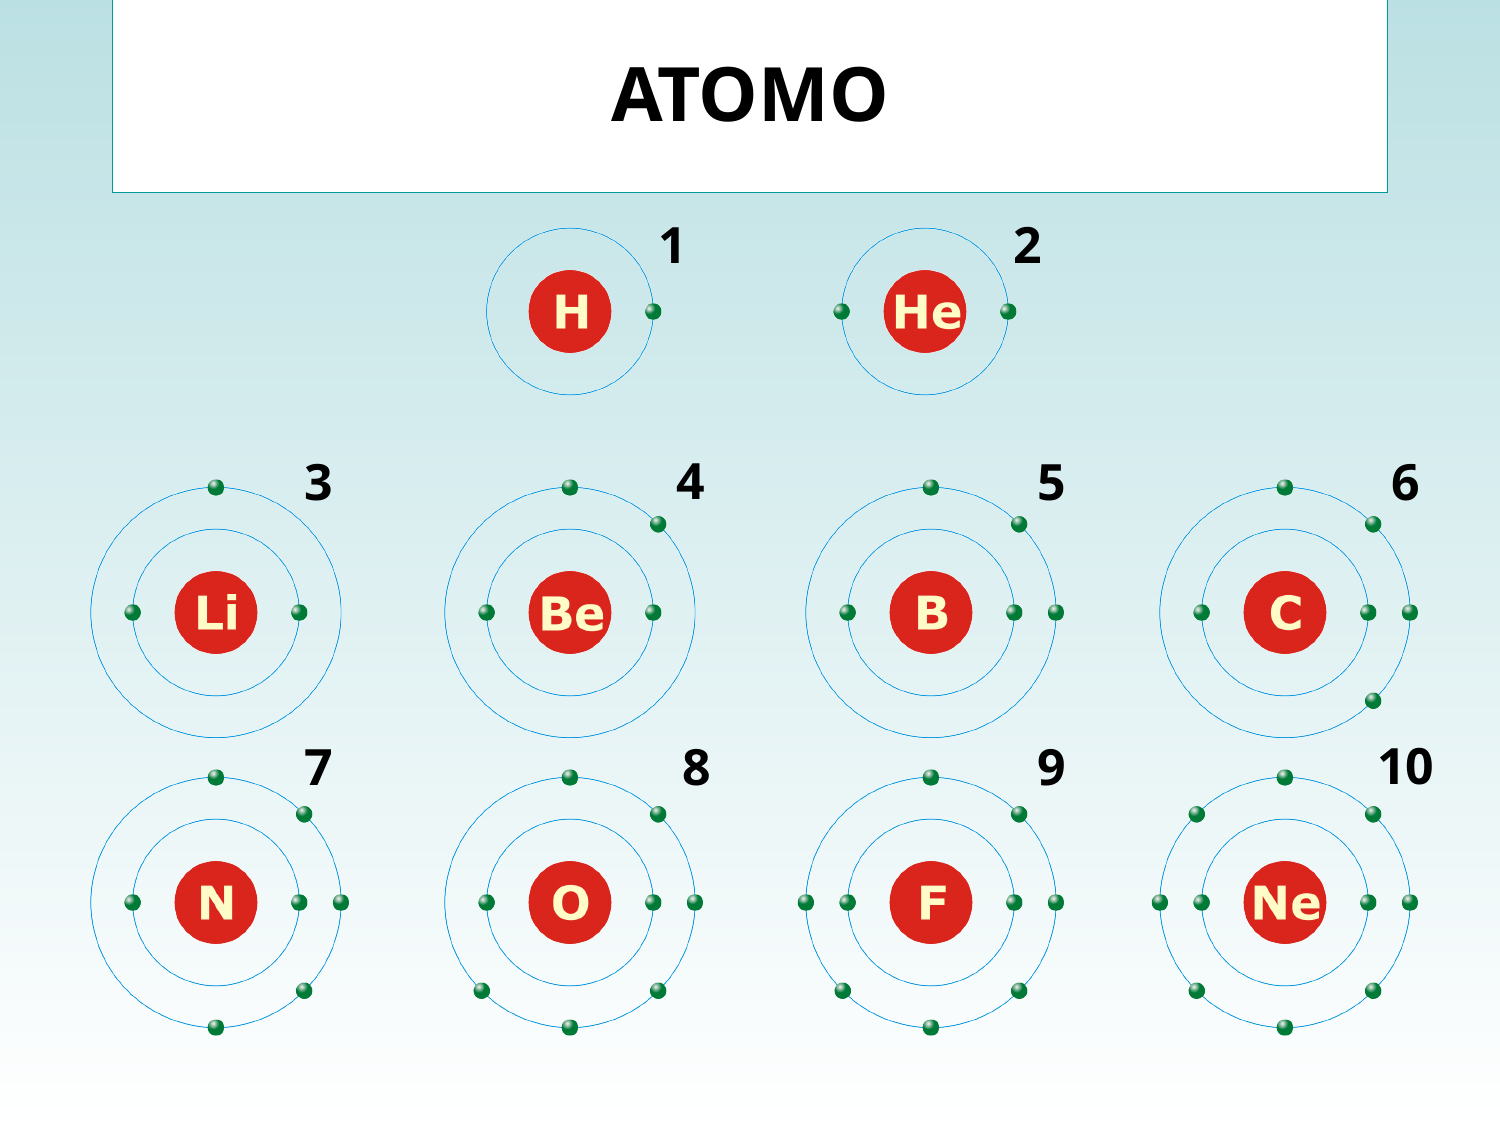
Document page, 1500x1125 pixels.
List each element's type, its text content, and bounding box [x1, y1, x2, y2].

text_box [1104, 432, 1465, 793]
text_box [35, 722, 389, 1083]
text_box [744, 131, 1105, 432]
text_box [389, 131, 744, 432]
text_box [389, 722, 749, 1083]
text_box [750, 432, 1104, 722]
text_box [389, 432, 750, 722]
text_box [35, 432, 389, 722]
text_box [1104, 793, 1465, 1083]
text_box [749, 722, 1104, 1083]
title ΑΤΟΜΟ [112, 0, 1388, 193]
